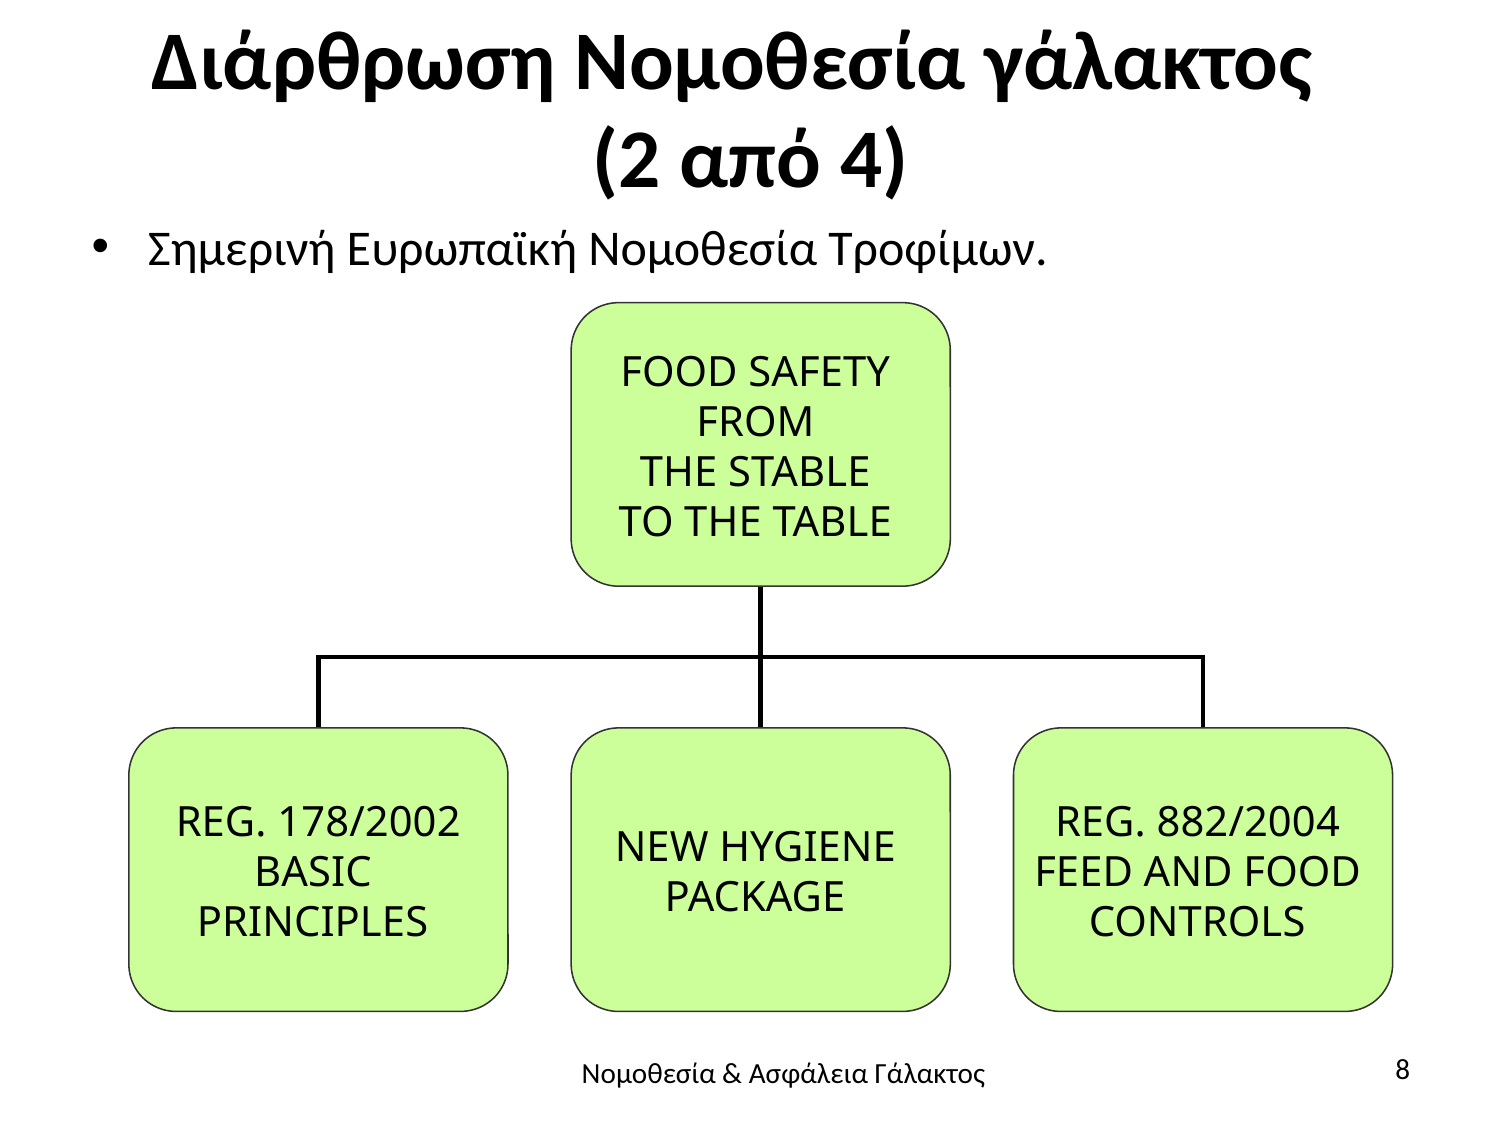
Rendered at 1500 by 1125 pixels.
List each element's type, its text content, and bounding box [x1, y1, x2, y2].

list Σημερινή Ευρωπαϊκή Νομοθεσία Τροφίμων. [76, 208, 1425, 303]
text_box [128, 302, 1393, 1012]
title Διάρθρωση Νομοθεσία γάλακτος (2 από 4) [76, 7, 1425, 208]
text_box 8 [1074, 1042, 1425, 1103]
text_box Νομοθεσία & Ασφάλεια Γάλακτος [521, 1046, 1046, 1125]
